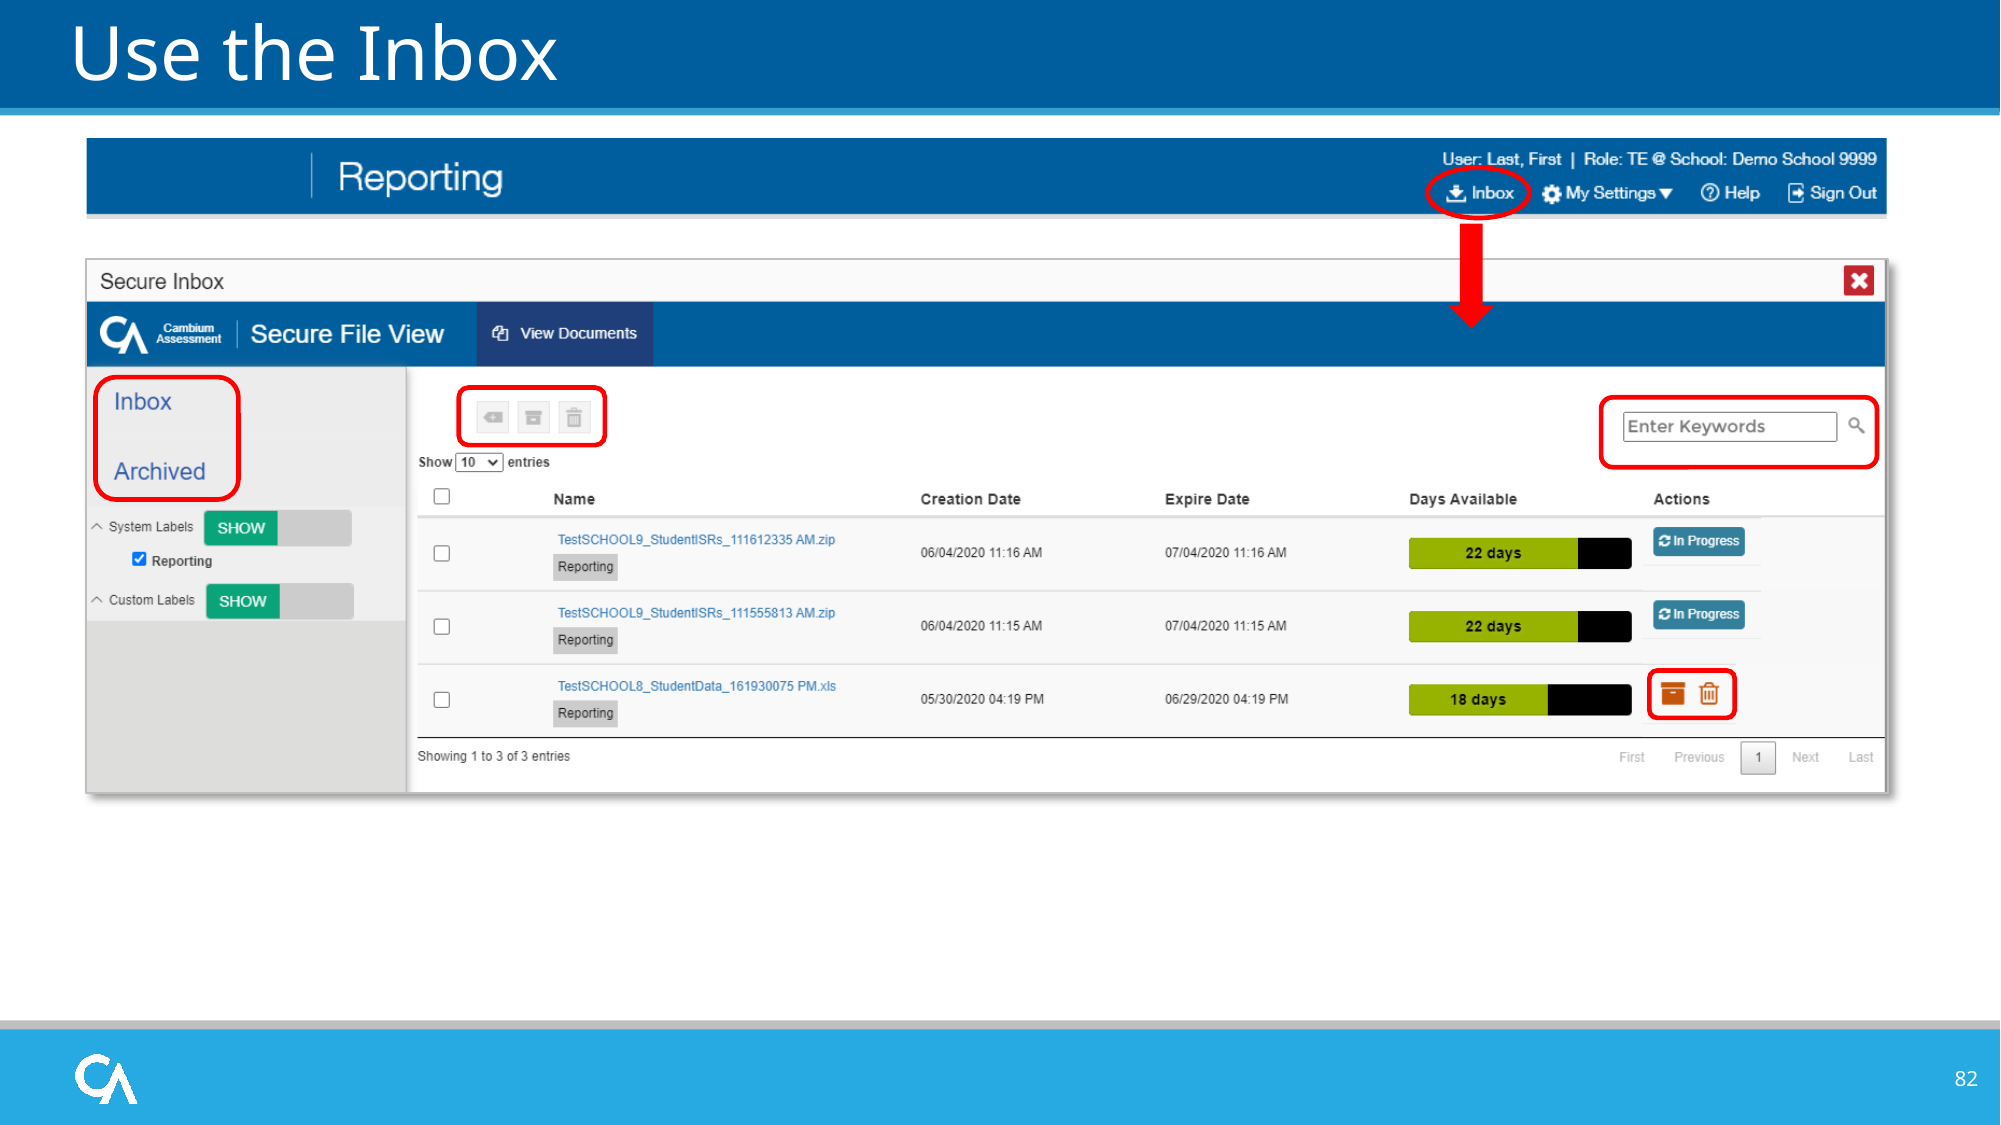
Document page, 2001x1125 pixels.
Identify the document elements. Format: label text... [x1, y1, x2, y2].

slide_number 82 [1877, 1057, 1993, 1103]
picture [75, 1054, 138, 1104]
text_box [86, 224, 1887, 792]
title Use the Inbox [69, 10, 1878, 96]
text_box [86, 137, 1887, 219]
